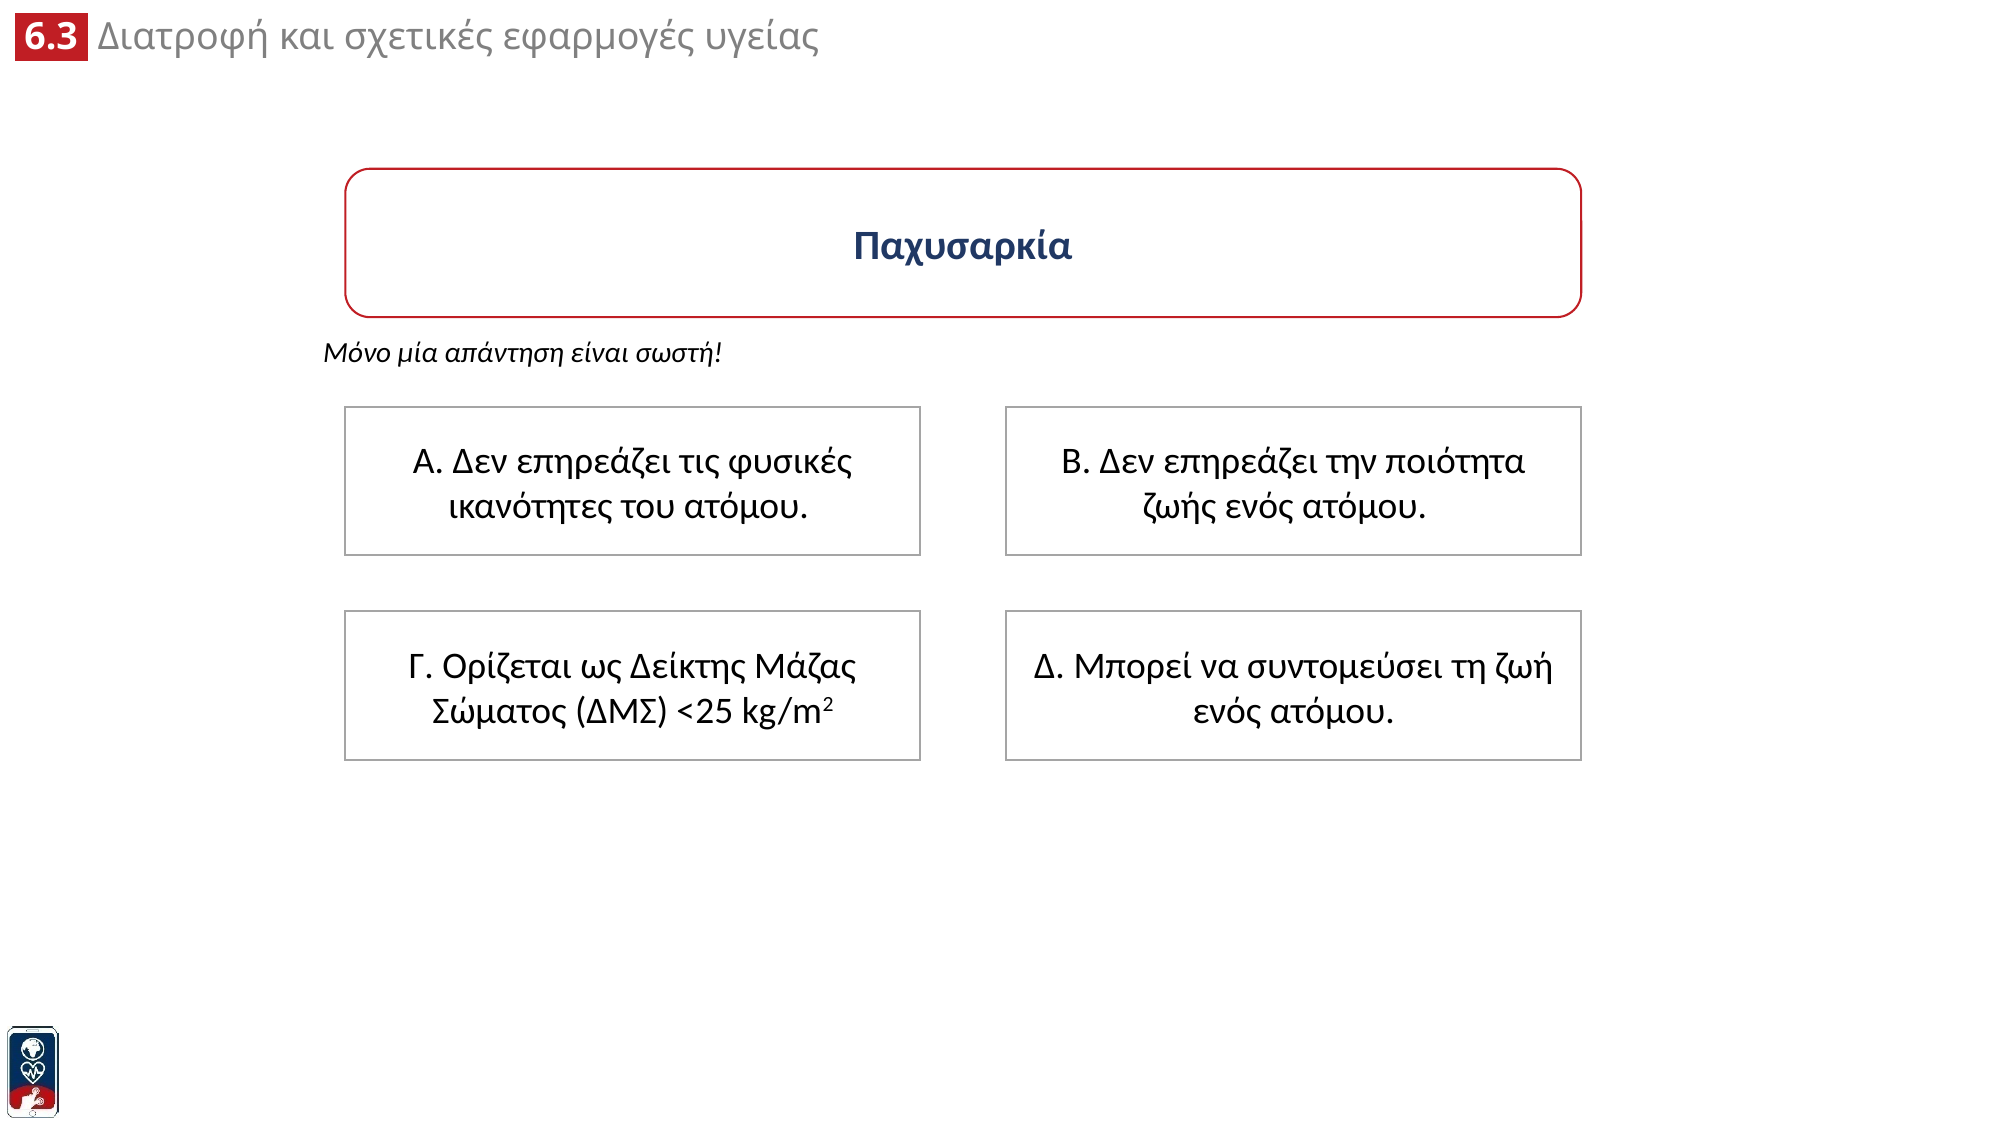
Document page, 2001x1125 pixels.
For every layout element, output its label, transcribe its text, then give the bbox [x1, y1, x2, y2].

text_box Γ. Ορίζεται ως Δείκτης Μάζας Σώματος (ΔΜΣ) <25 kg/m2 [344, 610, 921, 761]
text_box Μόνο μία απάντηση είναι σωστή! [308, 325, 738, 376]
text_box Δ. Μπορεί να συντομεύσει τη ζωή ενός ατόμου. [1005, 610, 1582, 761]
text_box A. Δεν επηρεάζει τις φυσικές ικανότητες του ατόμου. [344, 406, 921, 556]
text_box B. Δεν επηρεάζει την ποιότητα ζωής ενός ατόμου. [1005, 406, 1582, 556]
picture [7, 1026, 59, 1118]
text_box Παχυσαρκία [344, 167, 1583, 319]
